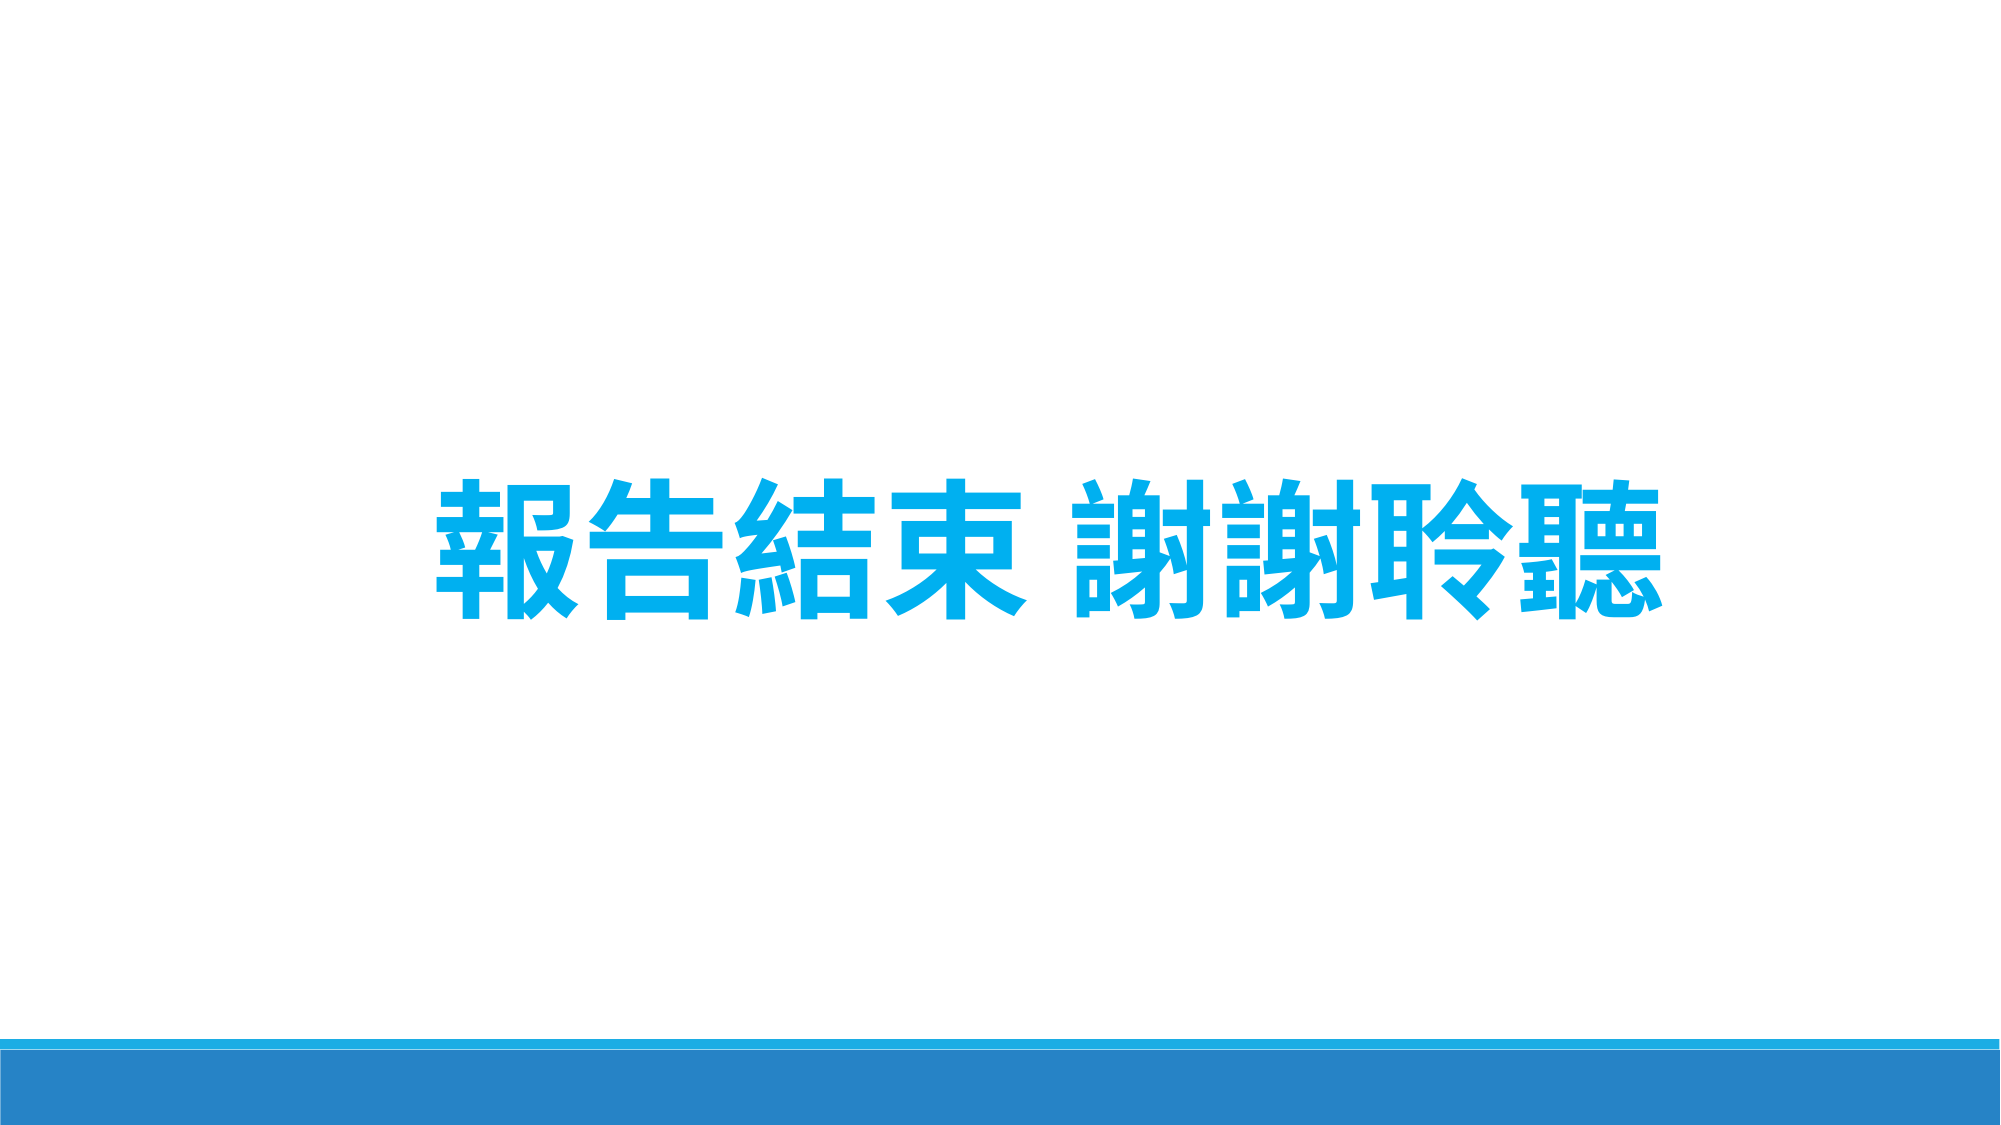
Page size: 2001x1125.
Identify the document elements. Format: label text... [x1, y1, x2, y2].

text_box 報告結束 謝謝聆聽 [416, 448, 1681, 644]
